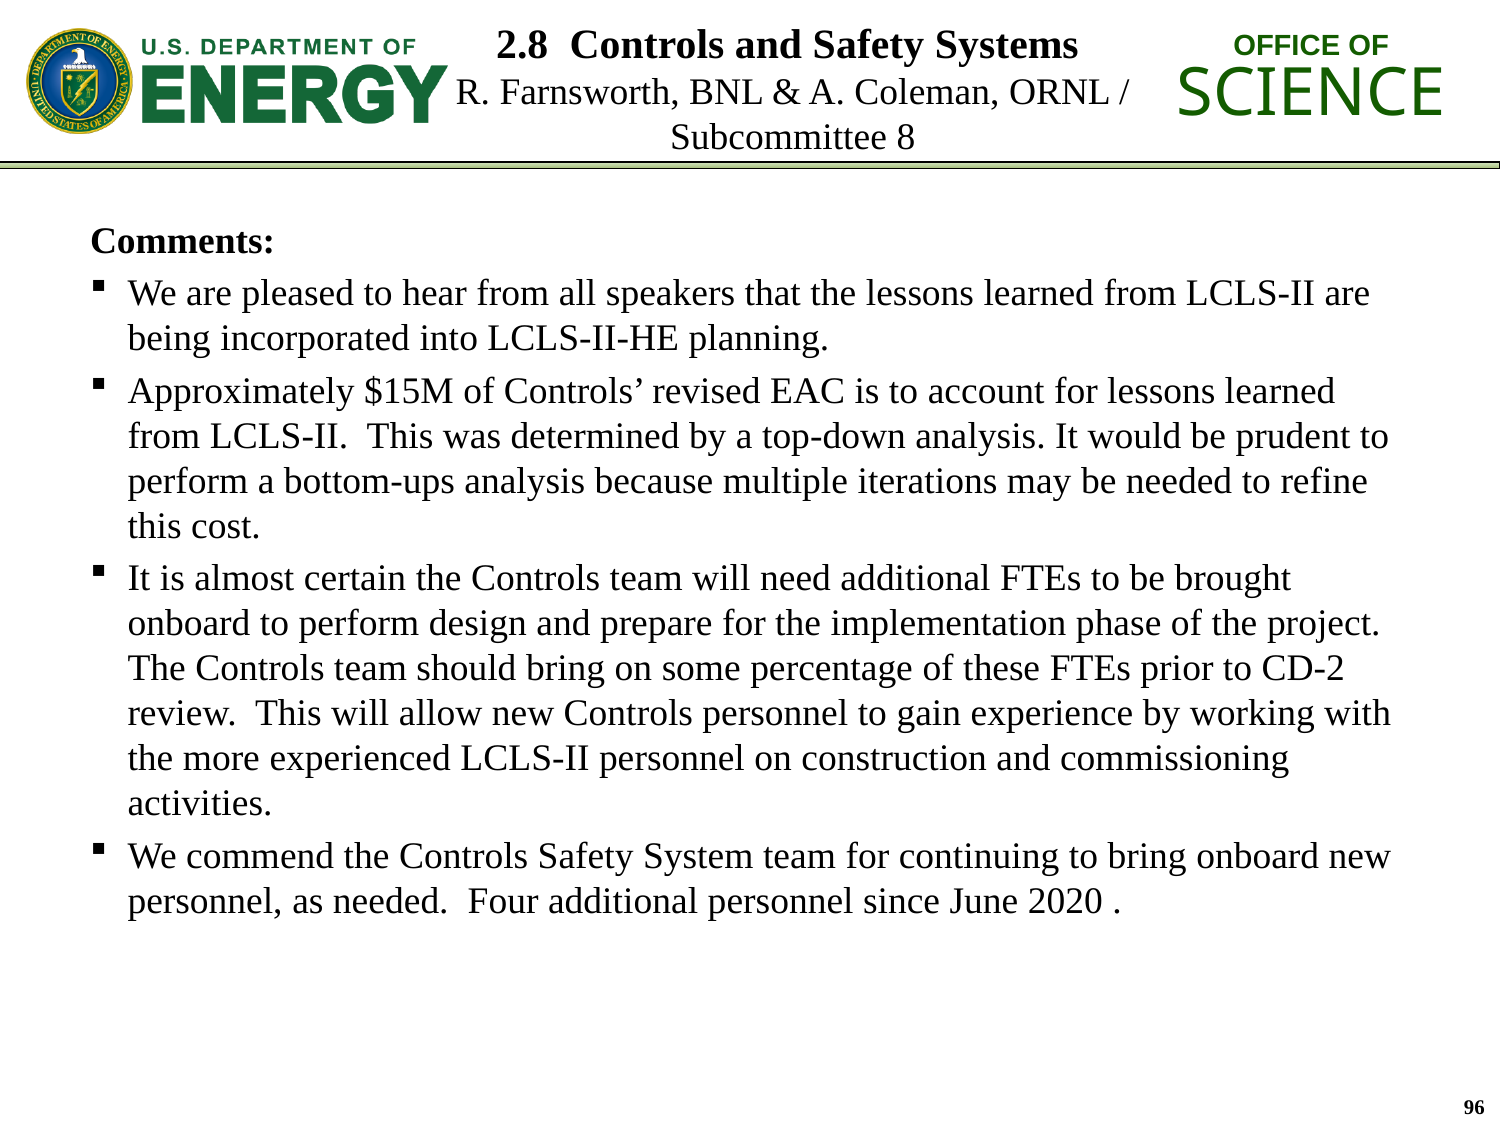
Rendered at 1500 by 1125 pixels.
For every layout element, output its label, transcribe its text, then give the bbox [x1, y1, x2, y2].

list Comments: We are pleased to hear from all speakers that the lessons learned from LCLS-II are being incorporated into LCLS-II-HE planning. Approximately $15M of Controls’ revised EAC is to account for lessons learned from LCLS-II. This was determined by a top-down analysis. It would be prudent to perform a bottom-ups analysis because multiple iterations may be needed to refine this cost. It is almost certain the Controls team will need additional FTEs to be brought onboard to perform design and prepare for the implementation phase of the project. The Controls team should bring on some percentage of these FTEs prior to CD-2 review. This will allow new Controls personnel to gain experience by working with the more experienced LCLS-II personnel on construction and commissioning activities. We commend the Controls Safety System team for continuing to bring onboard new personnel, as needed. Four additional personnel since June 2020 . [74, 208, 1426, 1062]
slide_number 96 [1437, 1085, 1500, 1125]
picture [26, 28, 414, 134]
title 2.8 Controls and Safety Systems R. Farnsworth, BNL & A. Coleman, ORNL / Subcommittee 8 [414, 18, 1172, 156]
